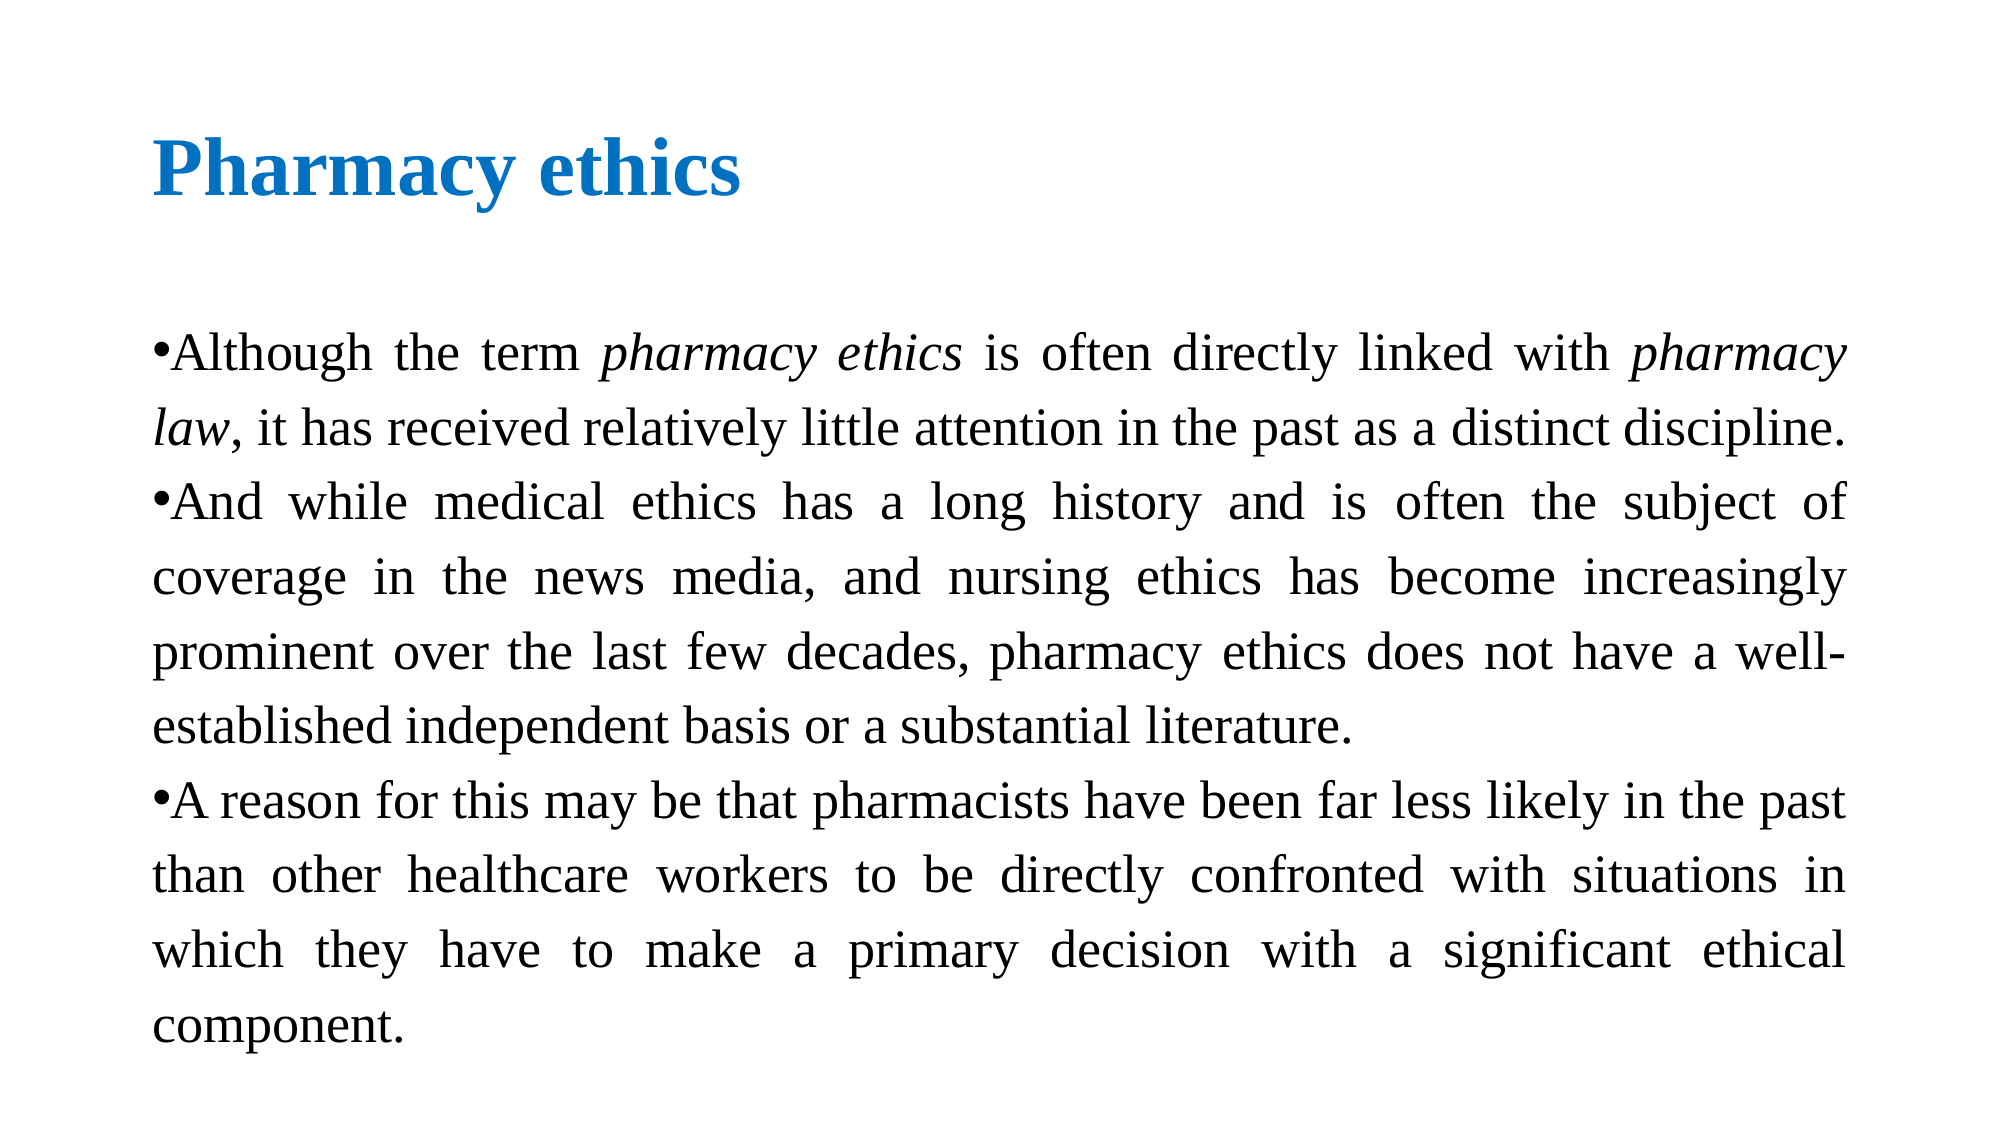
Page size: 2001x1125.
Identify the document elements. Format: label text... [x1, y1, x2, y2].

list Although the term pharmacy ethics is often directly linked with pharmacy law, it has received relatively little attention in the past as a distinct discipline. And while medical ethics has a long history and is often the subject of coverage in the news media, and nursing ethics has become increasingly prominent over the last few decades, pharmacy ethics does not have a well-established independent basis or a substantial literature. A reason for this may be that pharmacists have been far less likely in the past than other healthcare workers to be directly confronted with situations in which they have to make a primary decision with a significant ethical component. [137, 299, 1863, 1125]
title Pharmacy ethics [137, 59, 1863, 278]
